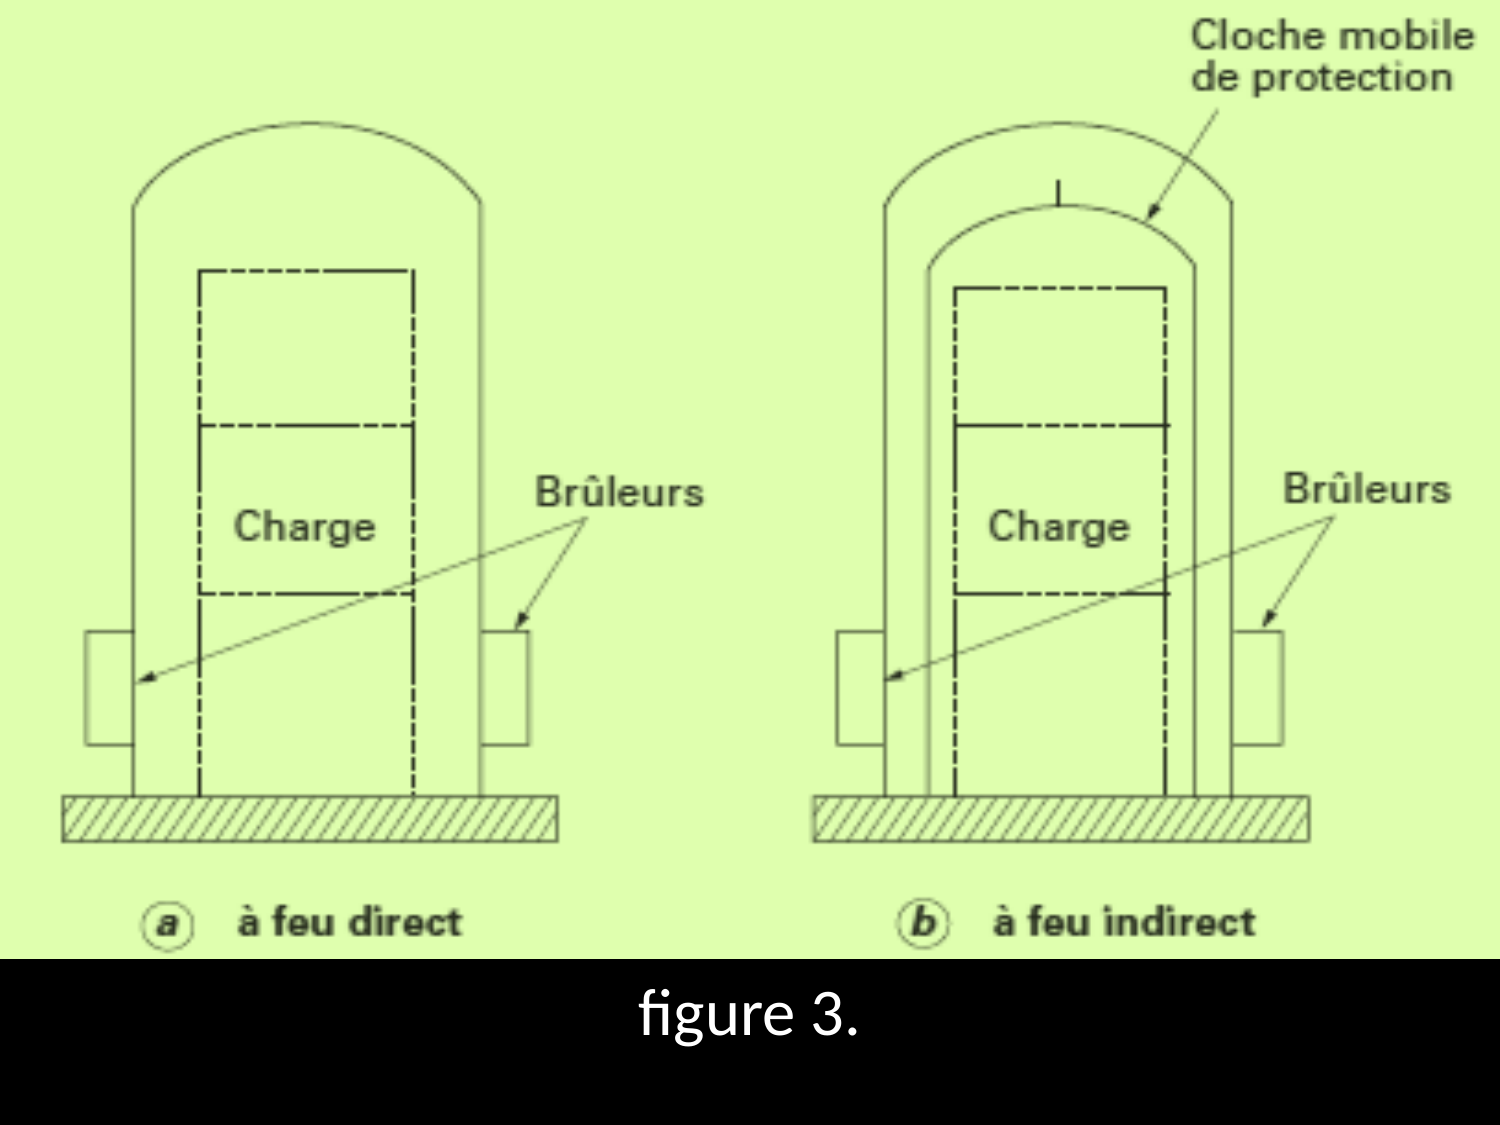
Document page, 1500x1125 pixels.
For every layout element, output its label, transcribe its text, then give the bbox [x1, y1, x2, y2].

text_box figure 3. [0, 969, 1500, 1125]
picture [0, 0, 1500, 962]
